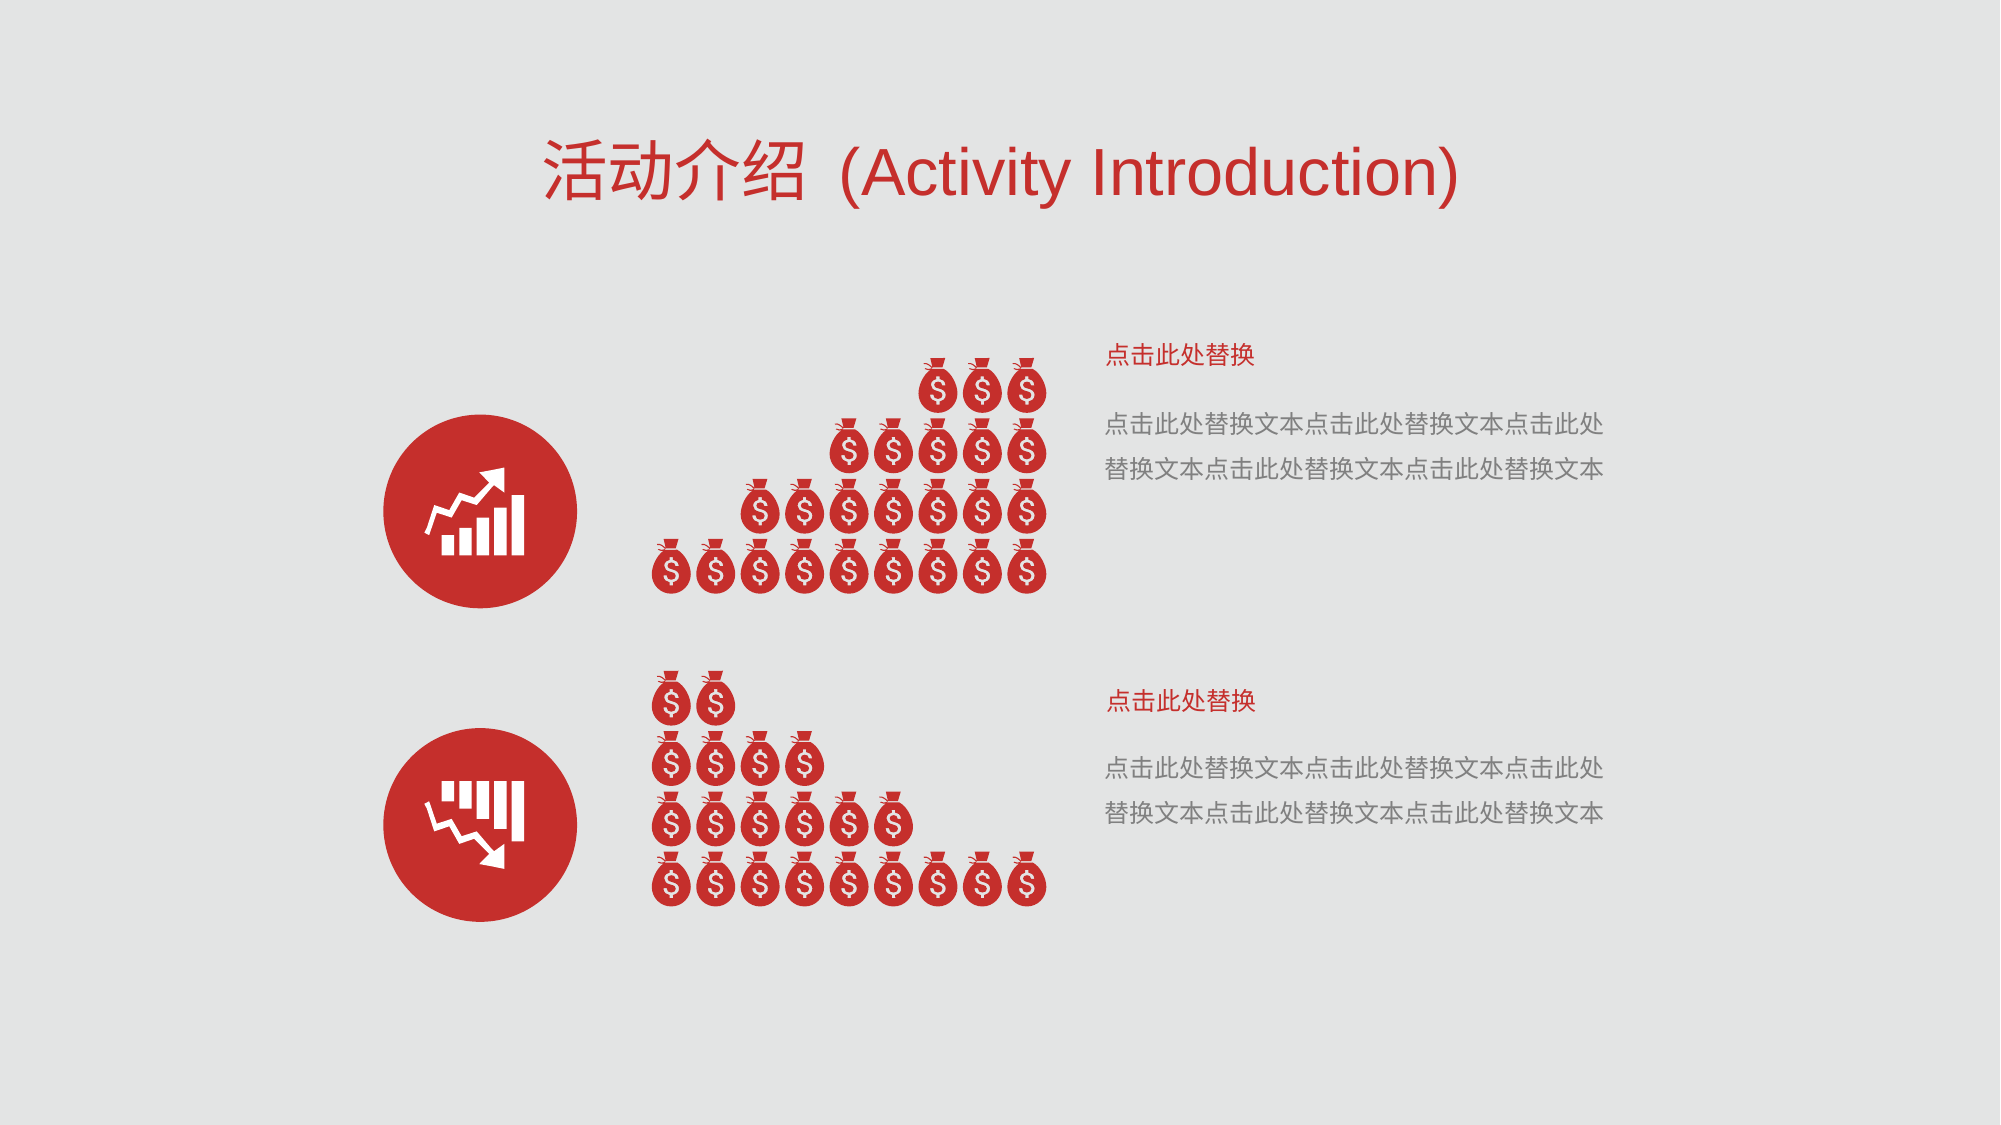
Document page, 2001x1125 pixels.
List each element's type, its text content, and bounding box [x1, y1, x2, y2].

text_box 点击此处替换文本点击此处替换文本点击此处替换文本点击此处替换文本点击此处替换文本 [1104, 737, 1619, 828]
title 活动介绍 (Activity Introduction) [364, 112, 1638, 235]
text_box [383, 728, 578, 922]
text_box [383, 414, 578, 609]
list 点击此处替换 [1106, 688, 1487, 737]
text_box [651, 357, 1047, 594]
text_box 点击此处替换文本点击此处替换文本点击此处替换文本点击此处替换文本点击此处替换文本 [1104, 393, 1619, 529]
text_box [651, 670, 1047, 907]
list 点击此处替换 [1105, 342, 1486, 391]
